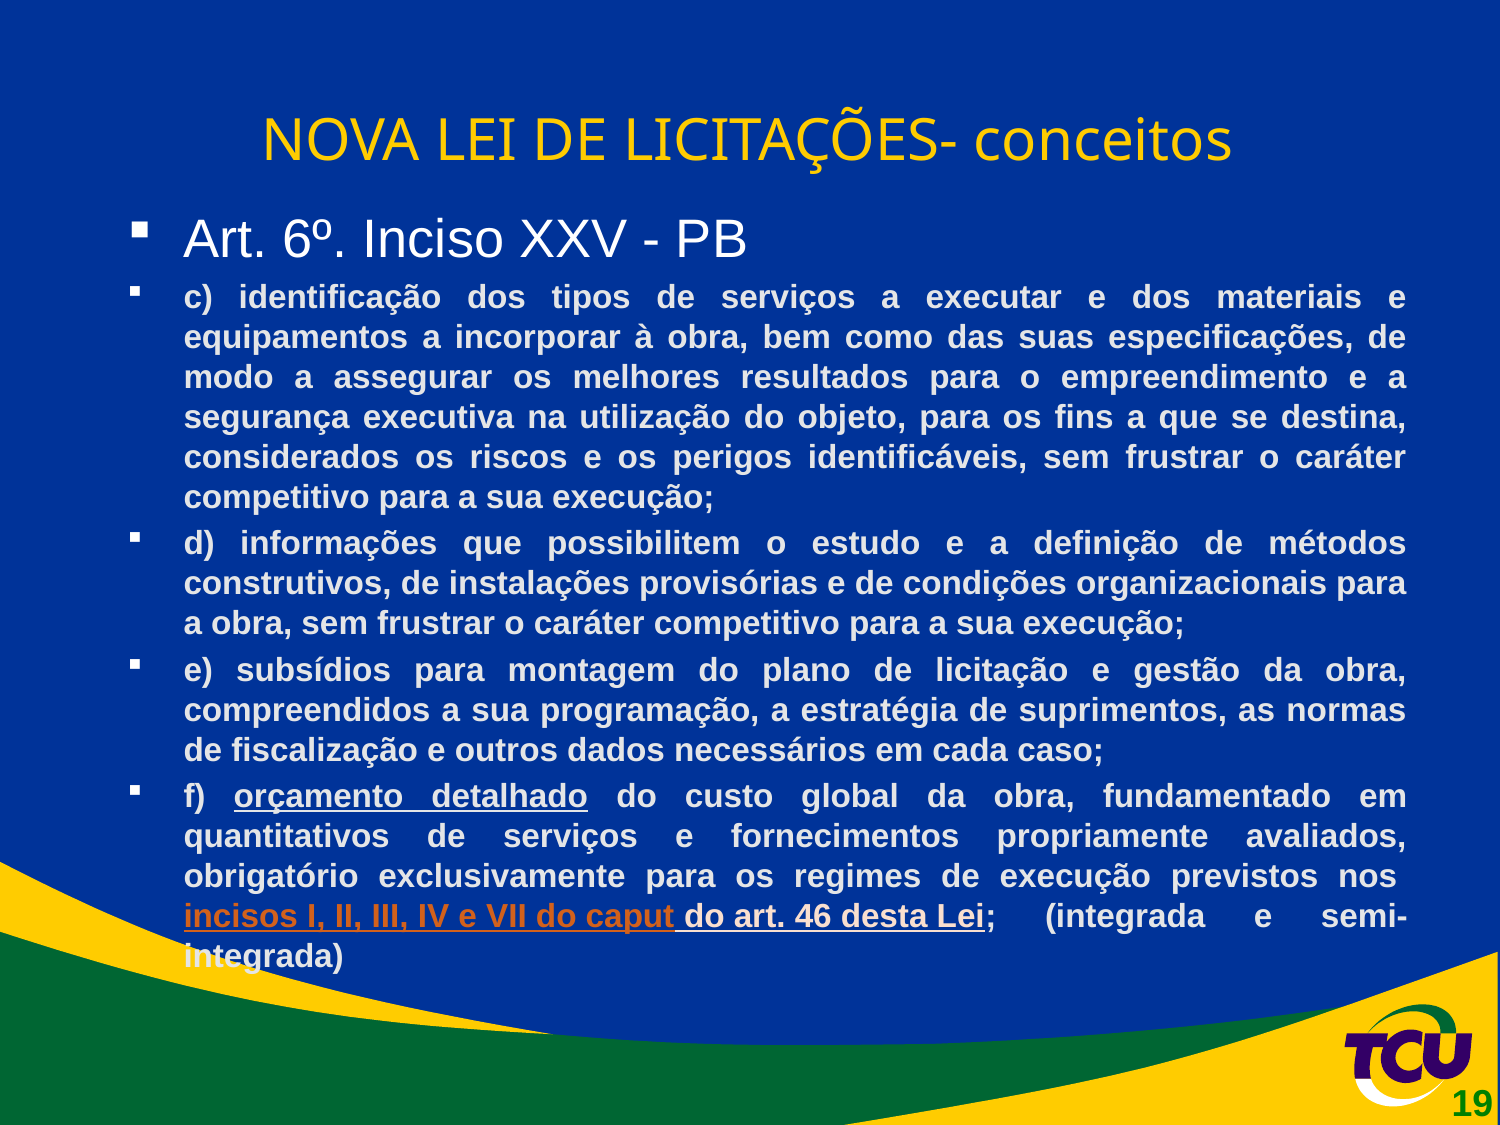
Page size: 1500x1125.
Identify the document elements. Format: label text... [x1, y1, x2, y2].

slide_number 19 [1387, 1078, 1494, 1125]
list Art. 6º. Inciso XXV - PB c) identificação dos tipos de serviços a executar e dos materiais e equipamentos a incorporar à obra, bem como das suas especificações, de modo a assegurar os melhores resultados para o empreendimento e a segurança executiva na utilização do objeto, para os fins a que se destina, considerados os riscos e os perigos identificáveis, sem frustrar o caráter competitivo para a sua execução; d) informações que possibilitem o estudo e a definição de métodos construtivos, de instalações provisórias e de condições organizacionais para a obra, sem frustrar o caráter competitivo para a sua execução; e) subsídios para montagem do plano de licitação e gestão da obra, compreendidos a sua programação, a estratégia de suprimentos, as normas de fiscalização e outros dados necessários em cada caso; f) orçamento detalhado do custo global da obra, fundamentado em quantitativos de serviços e fornecimentos propriamente avaliados, obrigatório exclusivamente para os regimes de execução previstos nos incisos I, II, III, IV e VII do caput do art. 46 desta Lei; (integrada e semi-integrada) [112, 196, 1424, 847]
title NOVA LEI DE LICITAÇÕES- conceitos [53, 78, 1442, 197]
